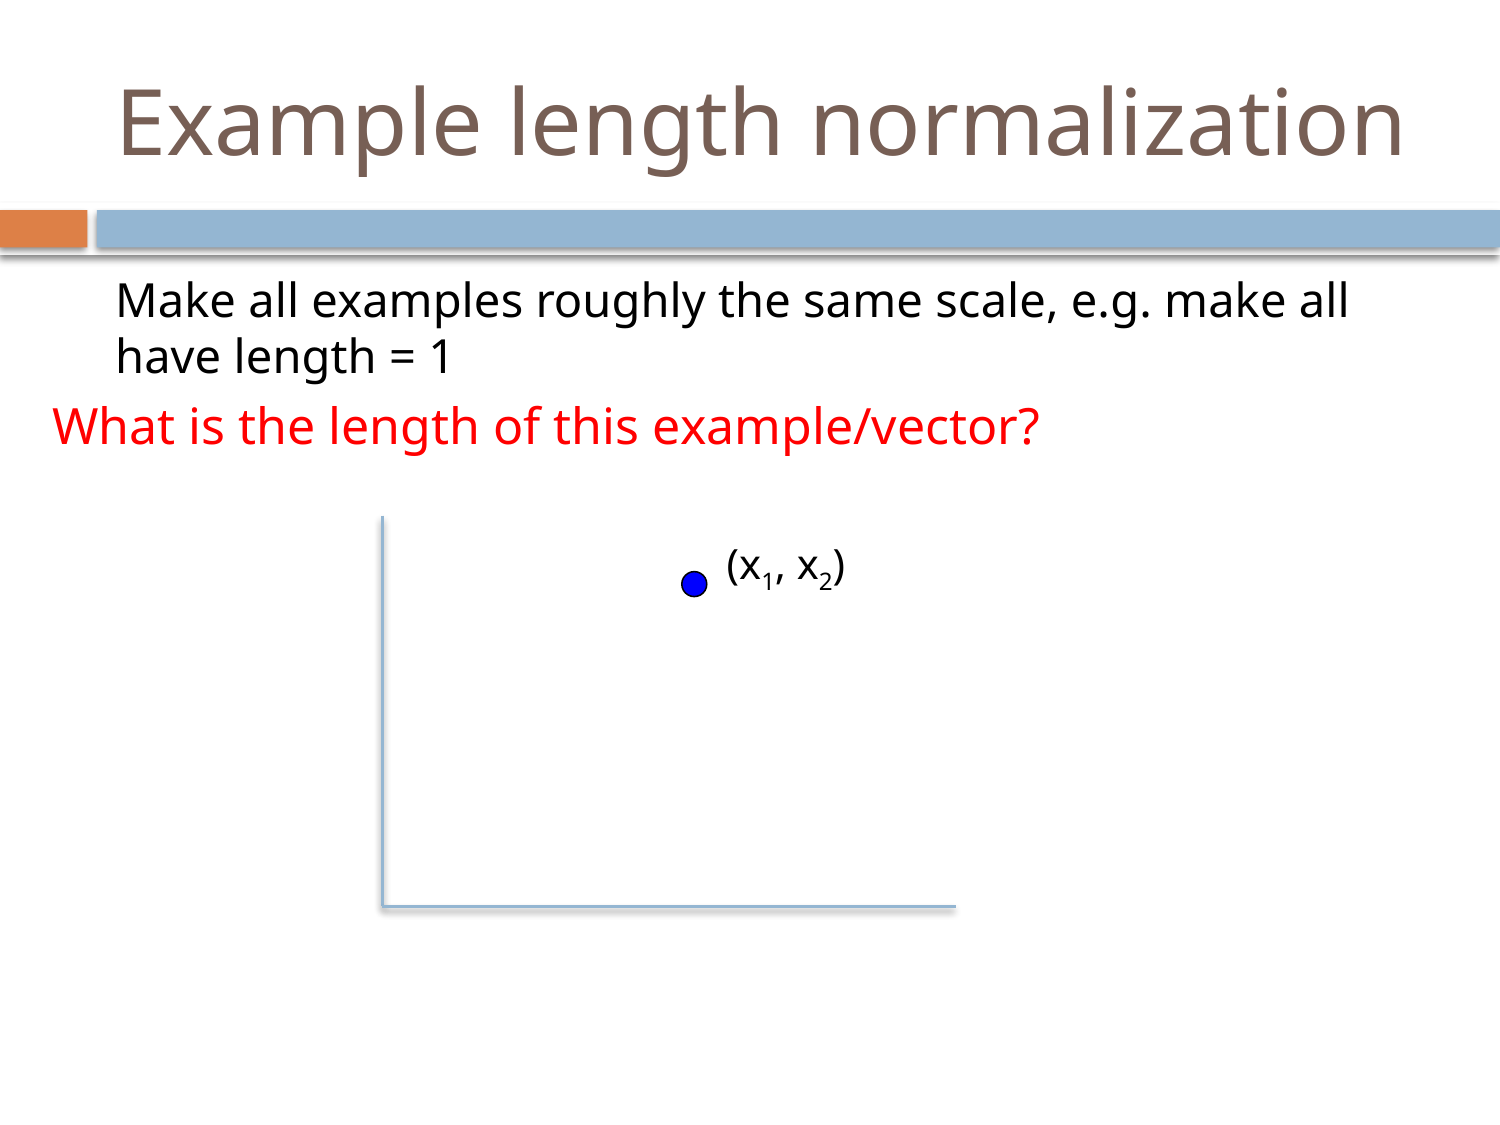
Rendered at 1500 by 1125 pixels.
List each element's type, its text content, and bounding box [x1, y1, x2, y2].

text_box (x1, x2) [711, 530, 860, 603]
text_box [681, 571, 707, 597]
title Example length normalization [100, 37, 1438, 200]
text_box What is the length of this example/vector? [37, 386, 1056, 462]
list Make all examples roughly the same scale, e.g. make all have length = 1 [100, 262, 1438, 391]
